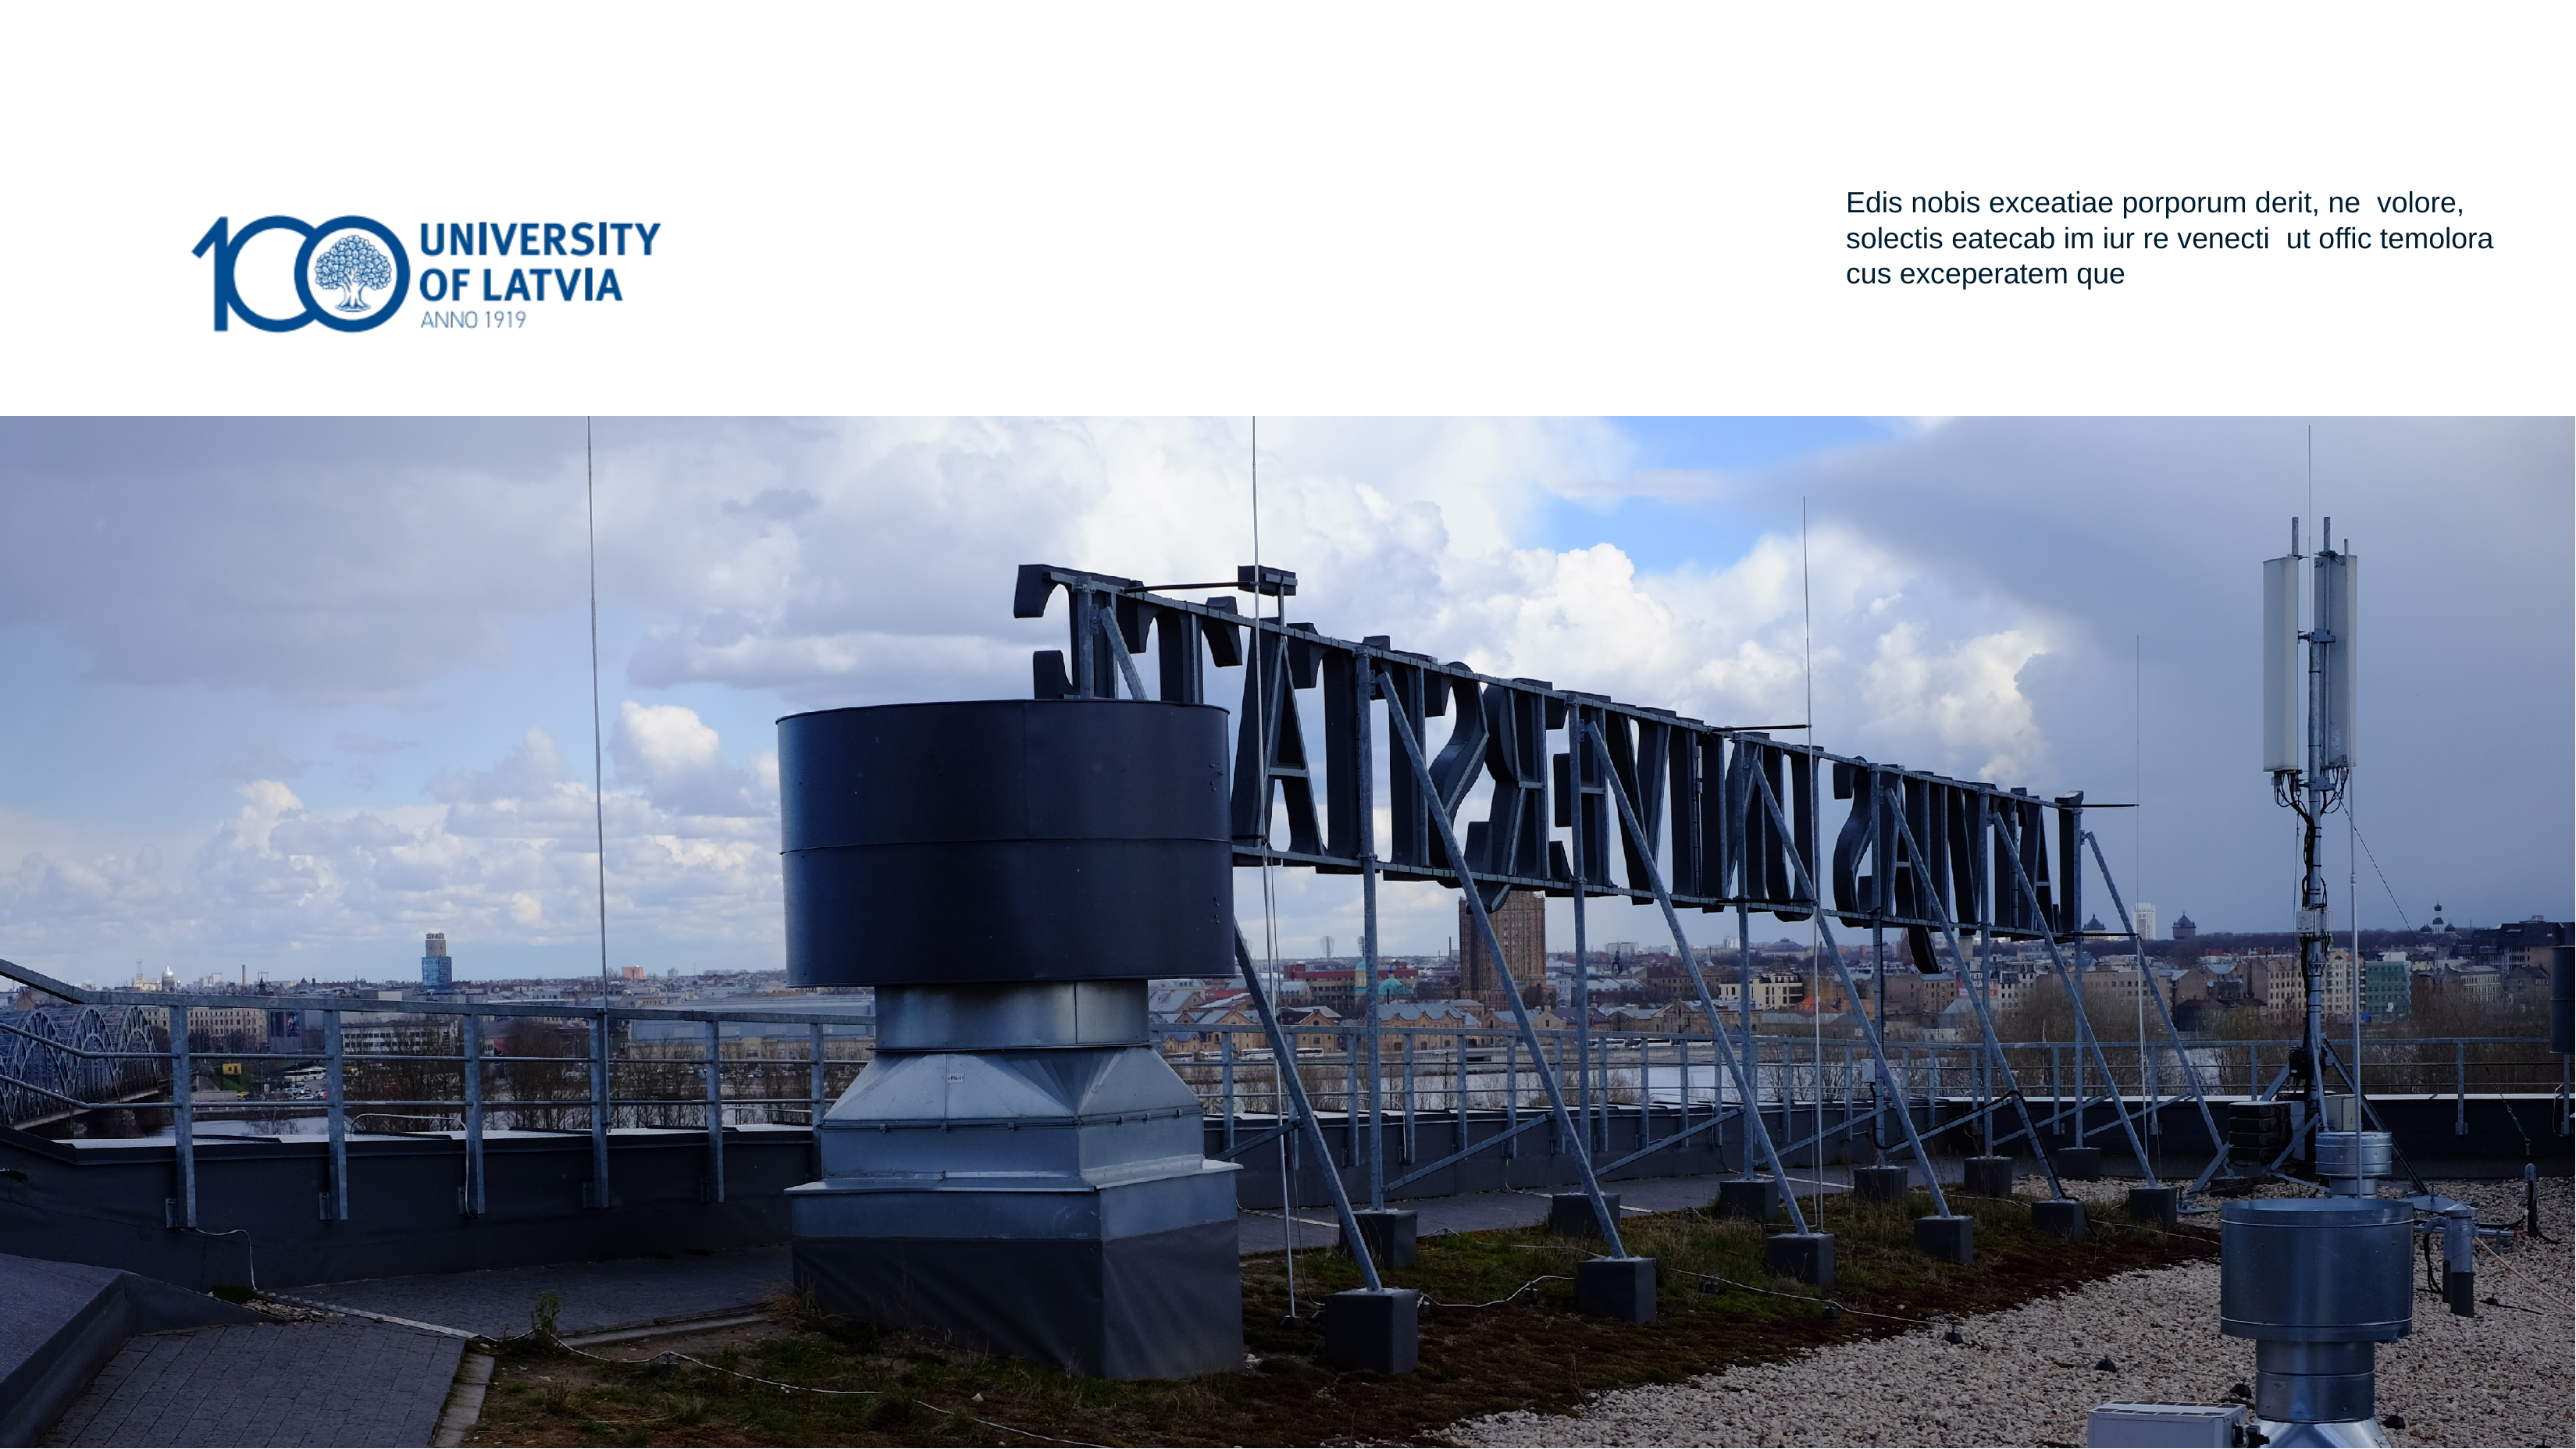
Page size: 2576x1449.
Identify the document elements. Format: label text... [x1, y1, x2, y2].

list Edis nobis exceatiae porporum derit, ne volore, solectis eatecab im iur re venecti ut offic temolora cus exceperatem que [1834, 177, 2518, 364]
text_box [0, 416, 2575, 1449]
